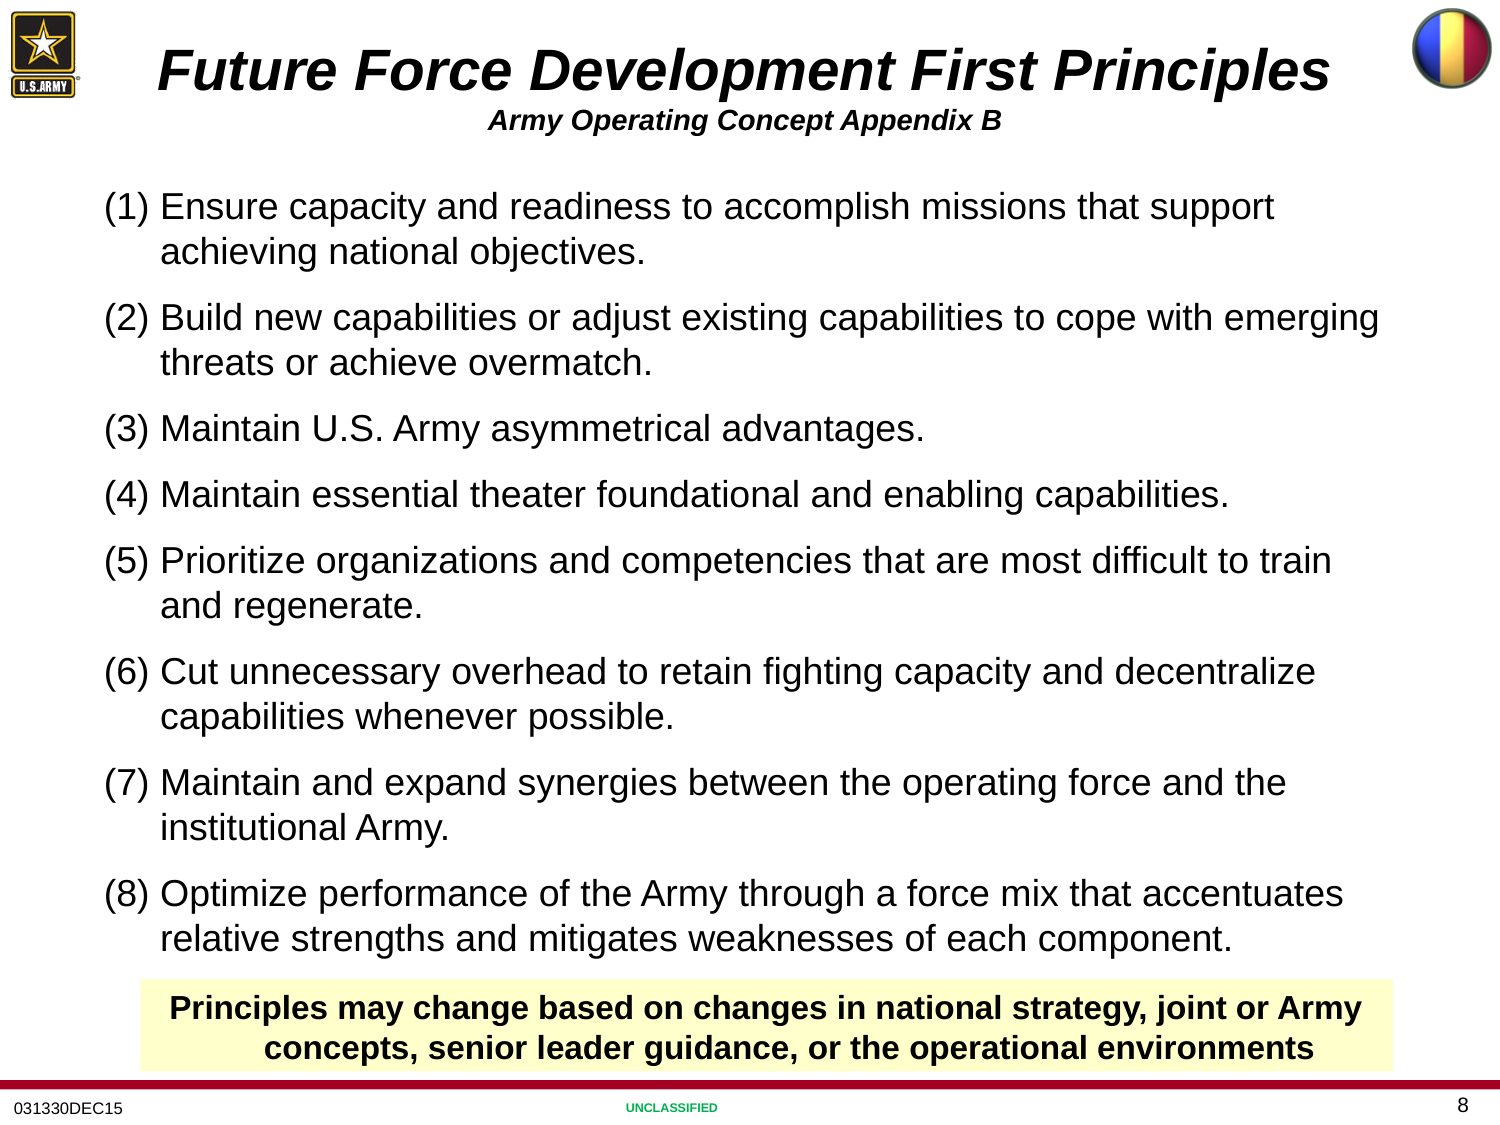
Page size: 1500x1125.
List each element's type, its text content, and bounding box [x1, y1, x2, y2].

picture [1411, 7, 1493, 90]
list (1) Ensure capacity and readiness to accomplish missions that support achieving national objectives. (2) Build new capabilities or adjust existing capabilities to cope with emerging threats or achieve overmatch. (3) Maintain U.S. Army asymmetrical advantages. (4) Maintain essential theater foundational and enabling capabilities. (5) Prioritize organizations and competencies that are most difficult to train and regenerate. (6) Cut unnecessary overhead to retain fighting capacity and decentralize capabilities whenever possible. (7) Maintain and expand synergies between the operating force and the institutional Army. (8) Optimize performance of the Army through a force mix that accentuates relative strengths and mitigates weaknesses of each component. [89, 175, 1419, 679]
list Principles may change based on changes in national strategy, joint or Army concepts, senior leader guidance, or the operational environments [140, 979, 1393, 1072]
picture [0, 7, 89, 105]
title Future Force Development First Principles Army Operating Concept Appendix B [70, 24, 1421, 212]
